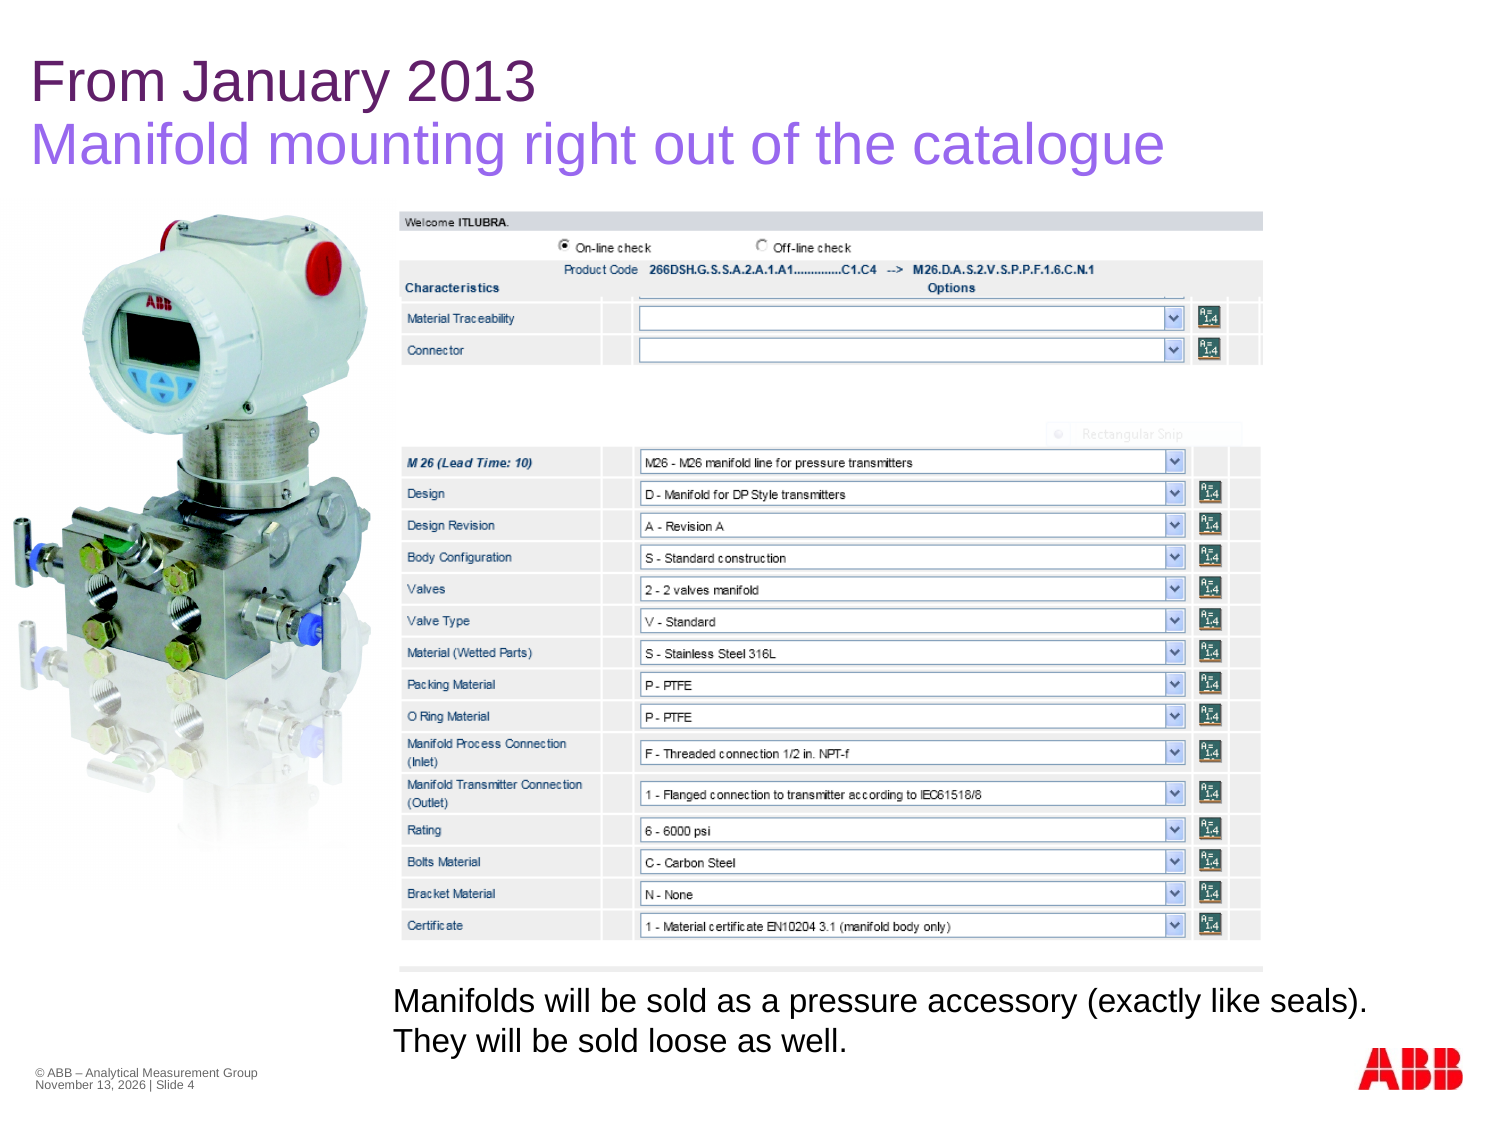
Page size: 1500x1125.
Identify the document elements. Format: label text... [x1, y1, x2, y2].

footer © ABB – Analytical Measurement Group January 3, 2013 | Slide 4 [35, 1016, 497, 1125]
picture [1352, 1048, 1463, 1090]
text_box From January 2013 Manifold mounting right out of the catalogue [0, 0, 1500, 208]
text_box Manifolds will be sold as a pressure accessory (exactly like seals). They will be sold loose as well. [378, 971, 1402, 1067]
picture [0, 197, 1263, 973]
